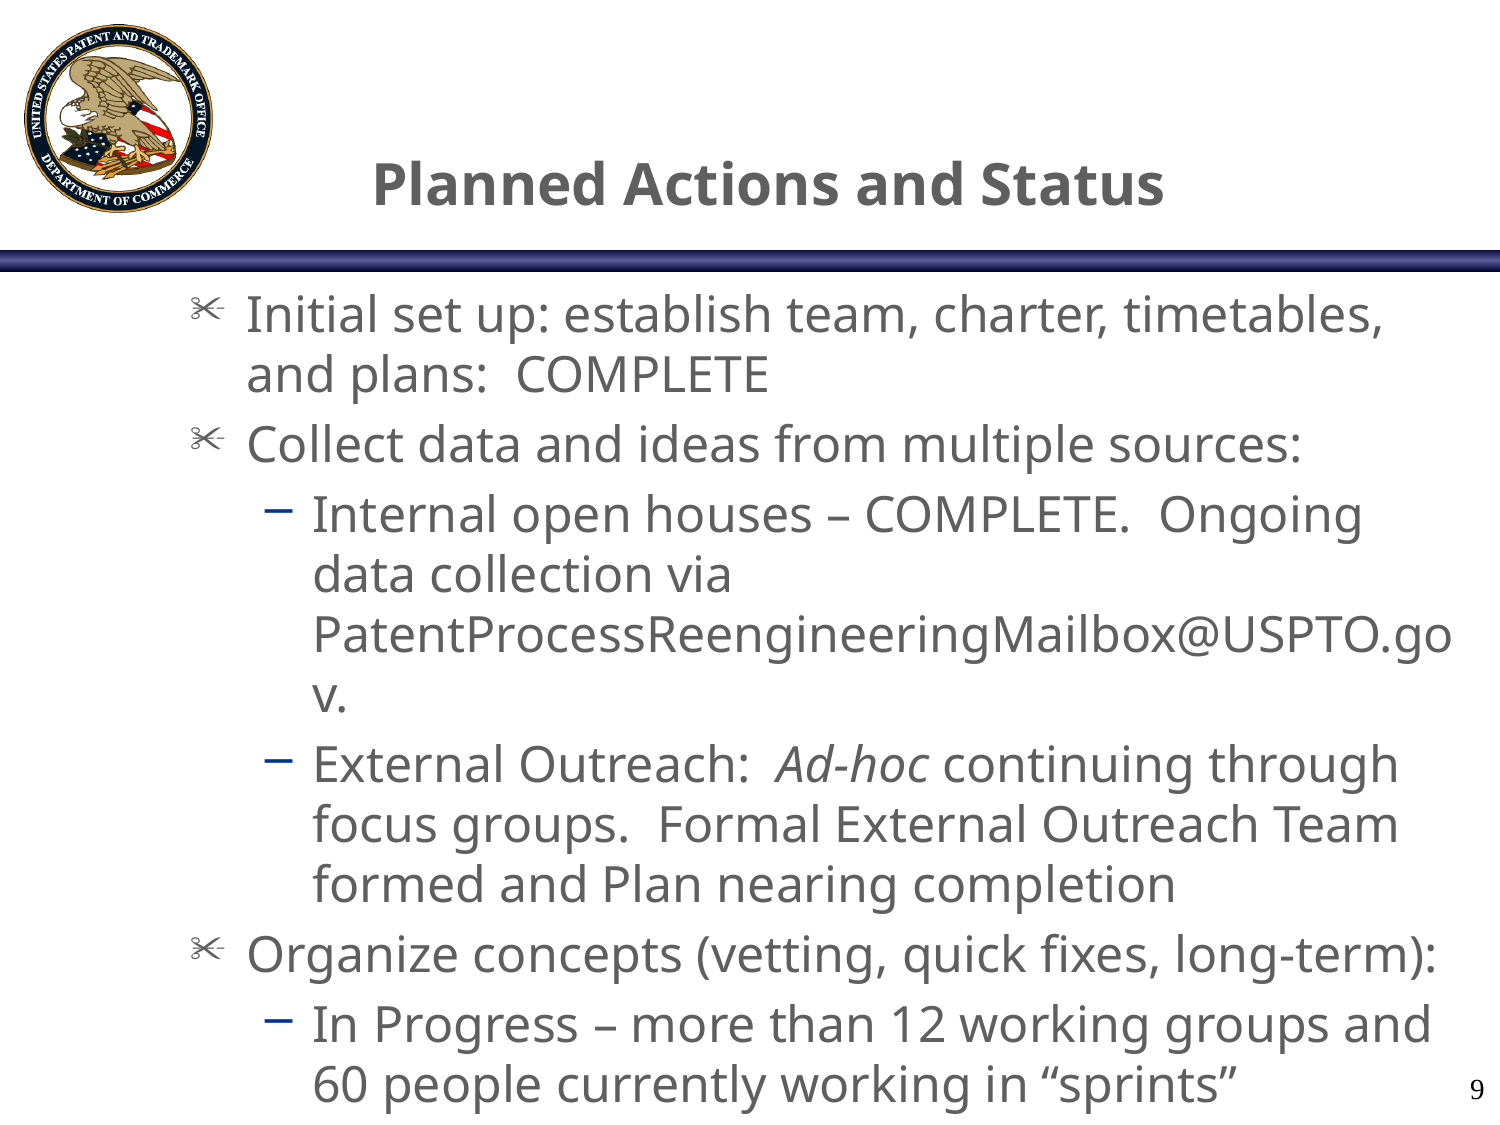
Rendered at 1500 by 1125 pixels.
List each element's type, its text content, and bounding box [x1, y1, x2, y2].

list Initial set up: establish team, charter, timetables, and plans: COMPLETE Collect data and ideas from multiple sources: Internal open houses – COMPLETE. Ongoing data collection via PatentProcessReengineeringMailbox@USPTO.gov. External Outreach: Ad-hoc continuing through focus groups. Formal External Outreach Team formed and Plan nearing completion Organize concepts (vetting, quick fixes, long-term): In Progress – more than 12 working groups and 60 people currently working in “sprints” [174, 274, 1481, 1076]
picture [24, 24, 213, 213]
title Planned Actions and Status [212, 43, 1326, 226]
slide_number 9 [1187, 1049, 1500, 1125]
